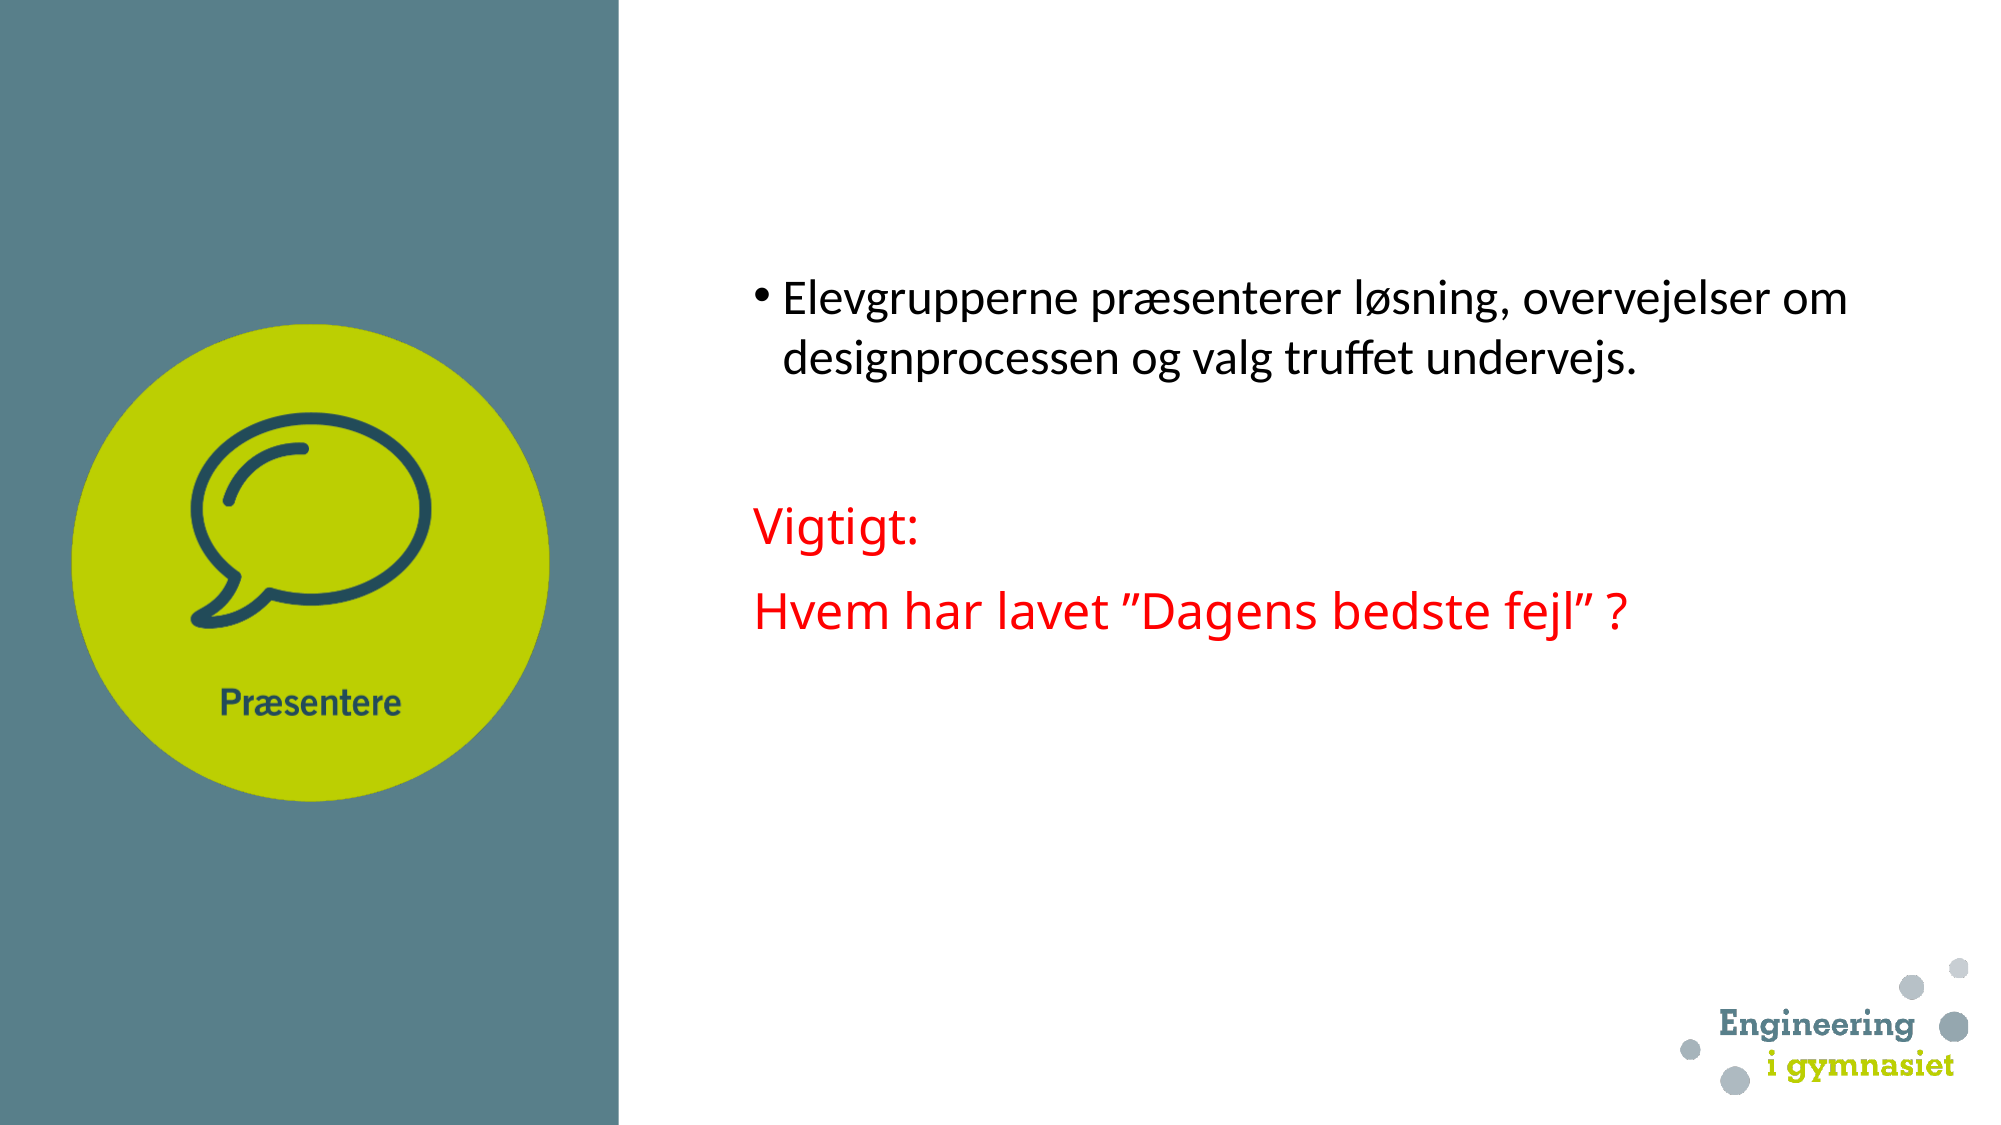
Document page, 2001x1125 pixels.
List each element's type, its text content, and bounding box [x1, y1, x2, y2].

list Elevgrupperne præsenterer løsning, overvejelser om designprocessen og valg truffet undervejs. Vigtigt: Hvem har lavet ”Dagens bedste fejl” ? [753, 257, 1938, 936]
picture [1680, 958, 1969, 1095]
picture [15, 268, 606, 858]
title PRÆSENTERE [0, 28, 1772, 181]
